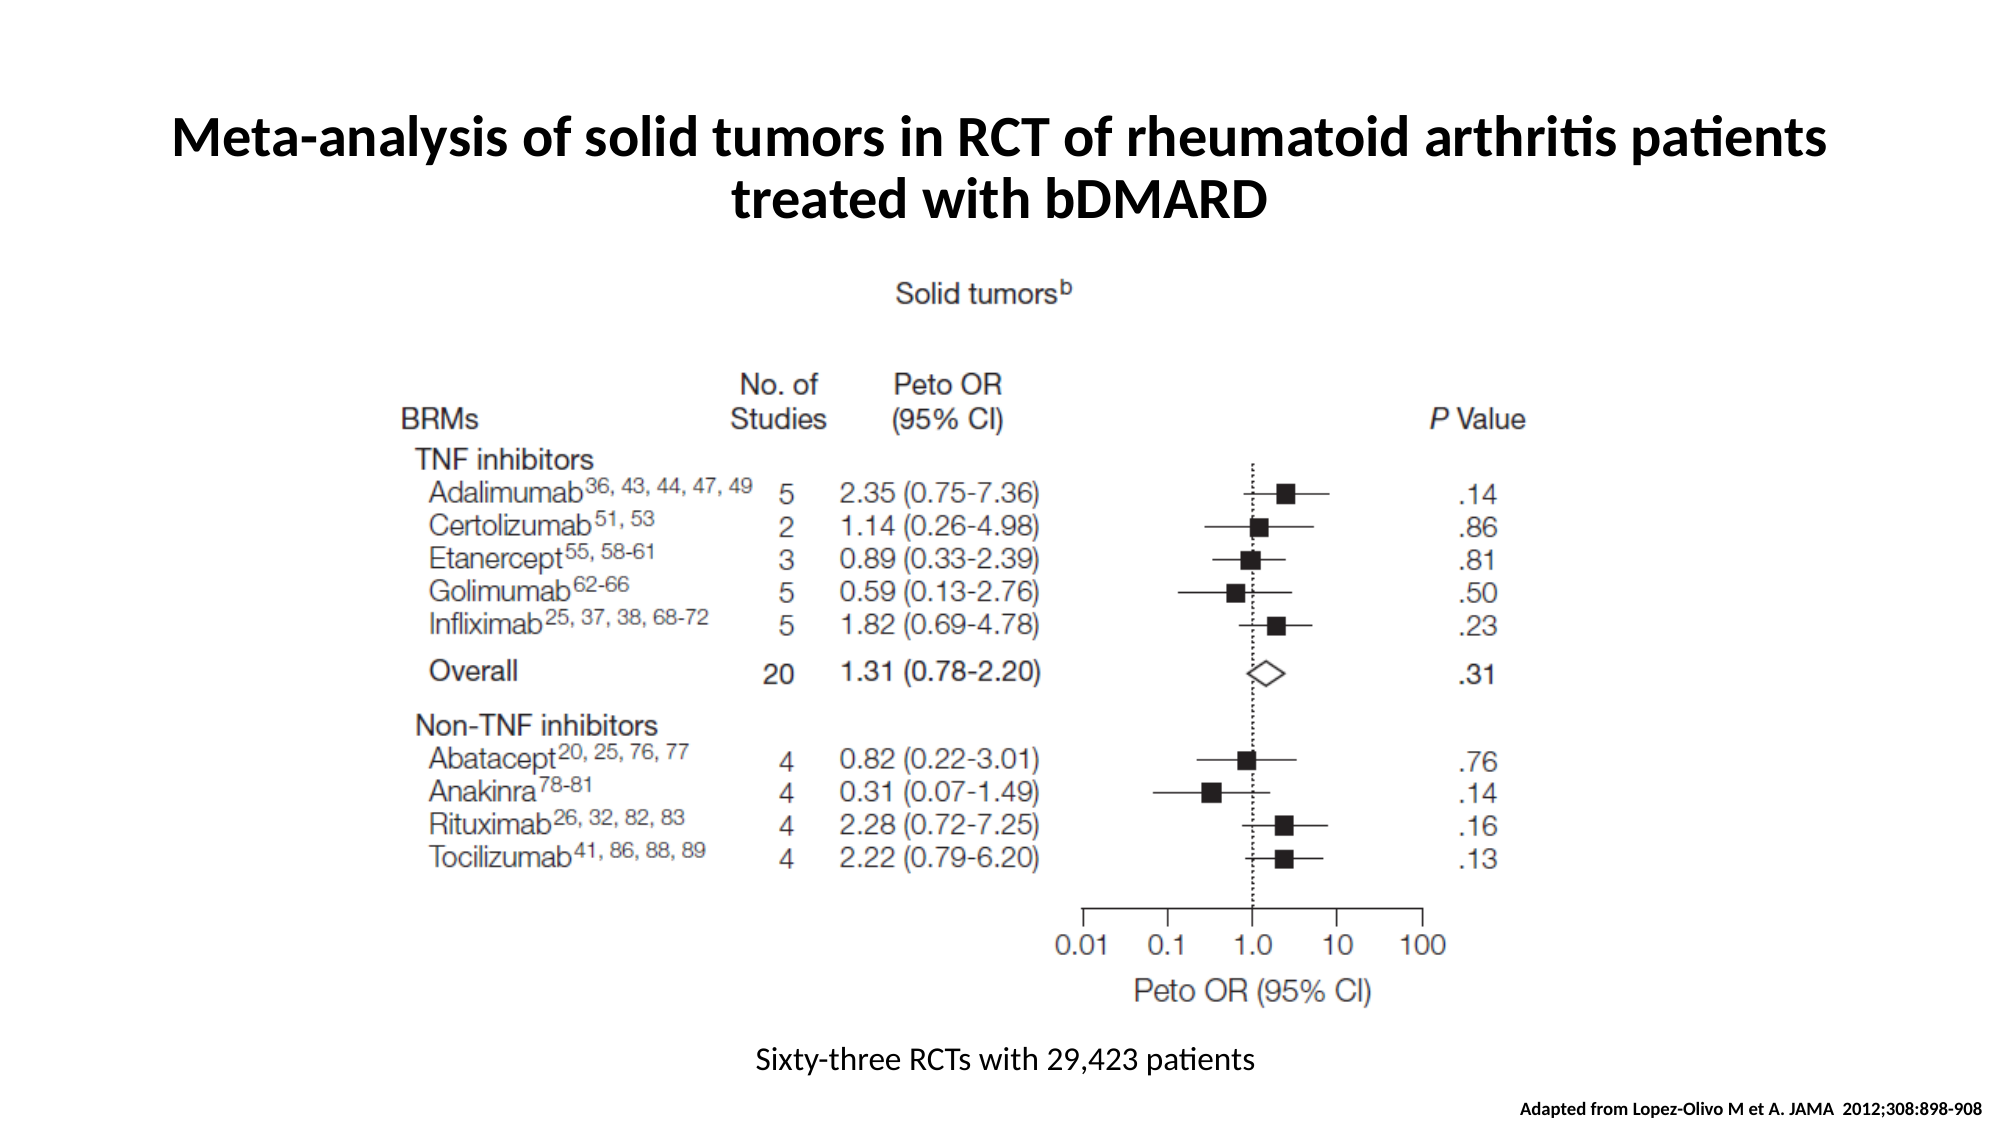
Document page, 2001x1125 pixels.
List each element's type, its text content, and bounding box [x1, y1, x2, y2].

text_box Sixty-three RCTs with 29,423 patients [373, 1041, 1639, 1093]
title Meta-analysis of solid tumors in RCT of rheumatoid arthritis patients treated with bDMARD [137, 59, 1863, 278]
text_box Adapted from Lopez-Olivo M et A. JAMA 2012;308:898-908 [1505, 1089, 1997, 1125]
picture [359, 251, 1641, 1041]
